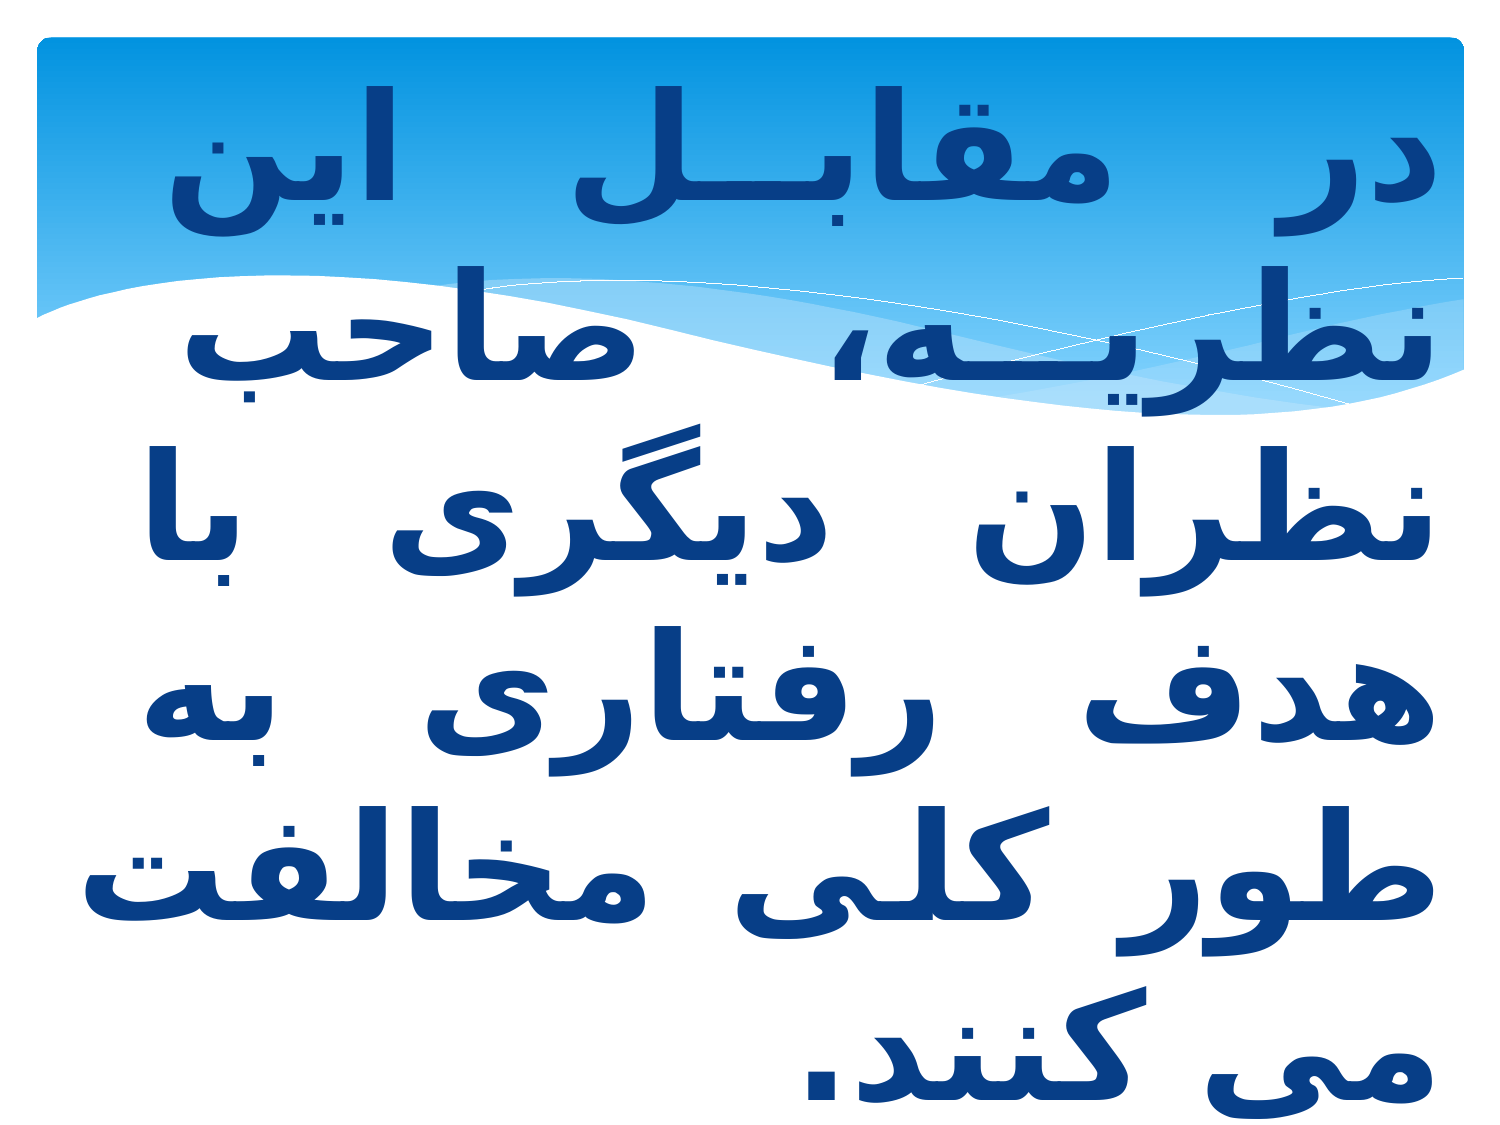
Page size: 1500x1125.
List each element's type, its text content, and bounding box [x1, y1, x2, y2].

list در مقابل این نظریه، صاحب نظران دیگری با هدف رفتاری به طور کلی مخالفت می کنند. فکر می کنید چرا؟ [40, 42, 1460, 1095]
